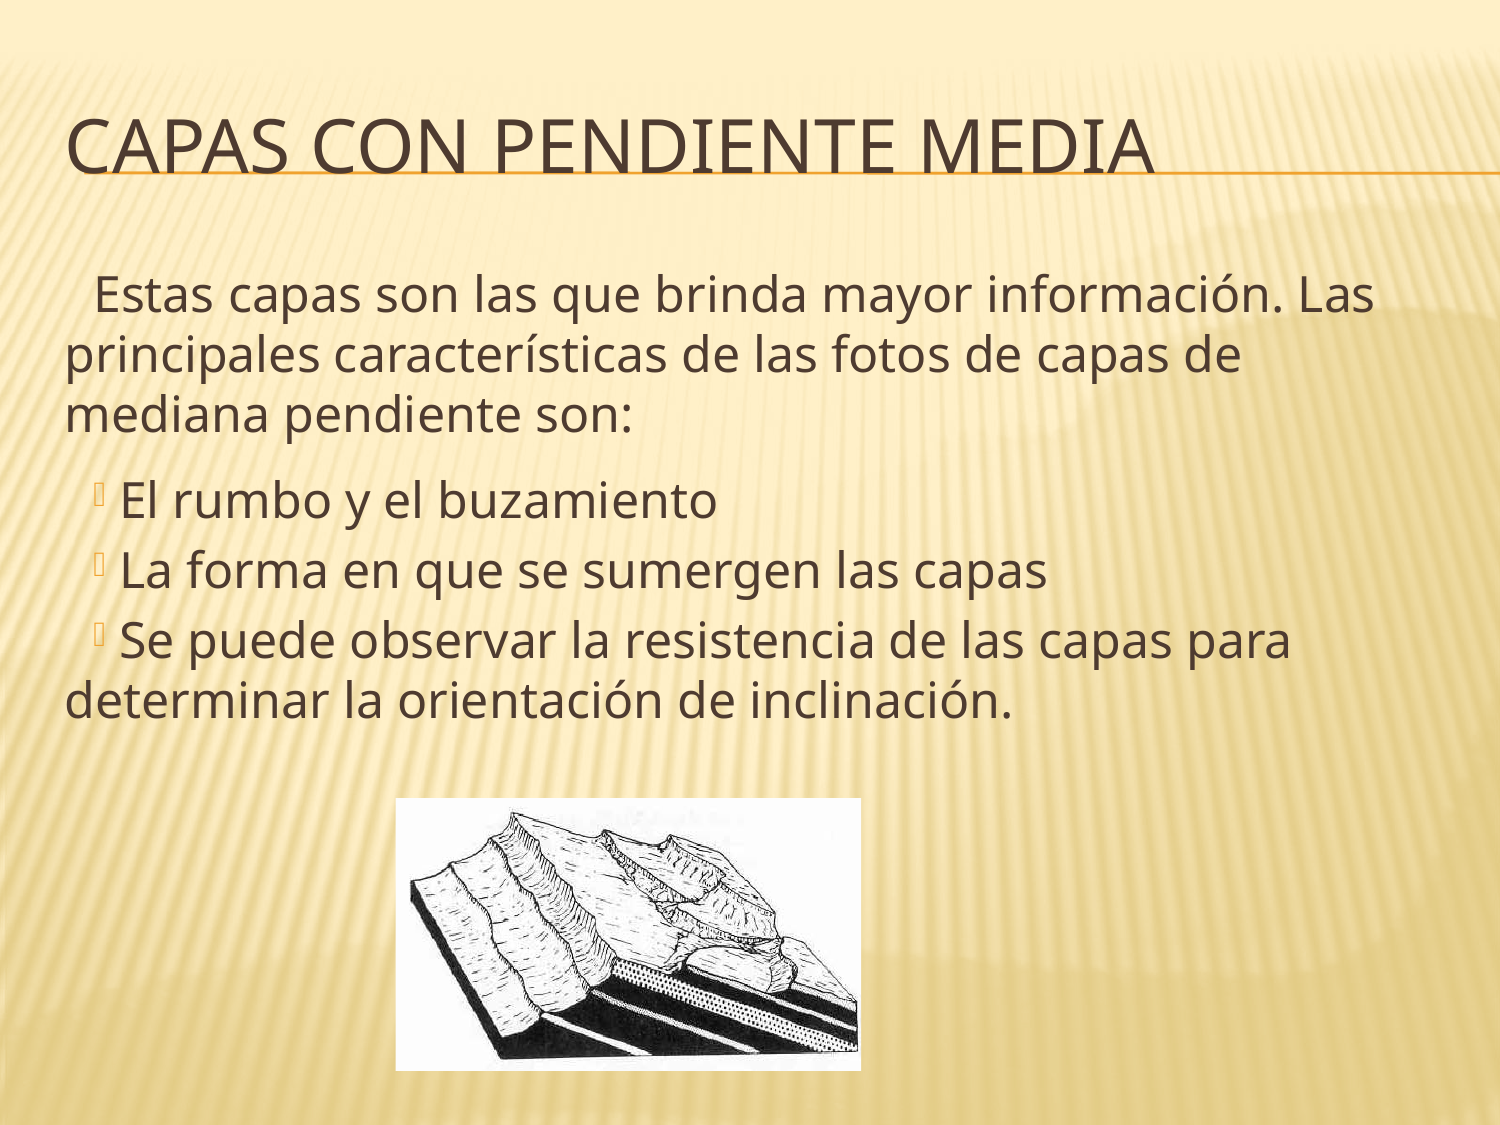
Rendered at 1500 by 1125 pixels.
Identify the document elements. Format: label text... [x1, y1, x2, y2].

picture [395, 798, 862, 1071]
title Capas con pendiente media [50, 75, 1475, 213]
list Estas capas son las que brinda mayor información. Las principales características de las fotos de capas de mediana pendiente son: El rumbo y el buzamiento La forma en que se sumergen las capas Se puede observar la resistencia de las capas para determinar la orientación de inclinación. [50, 254, 1475, 998]
